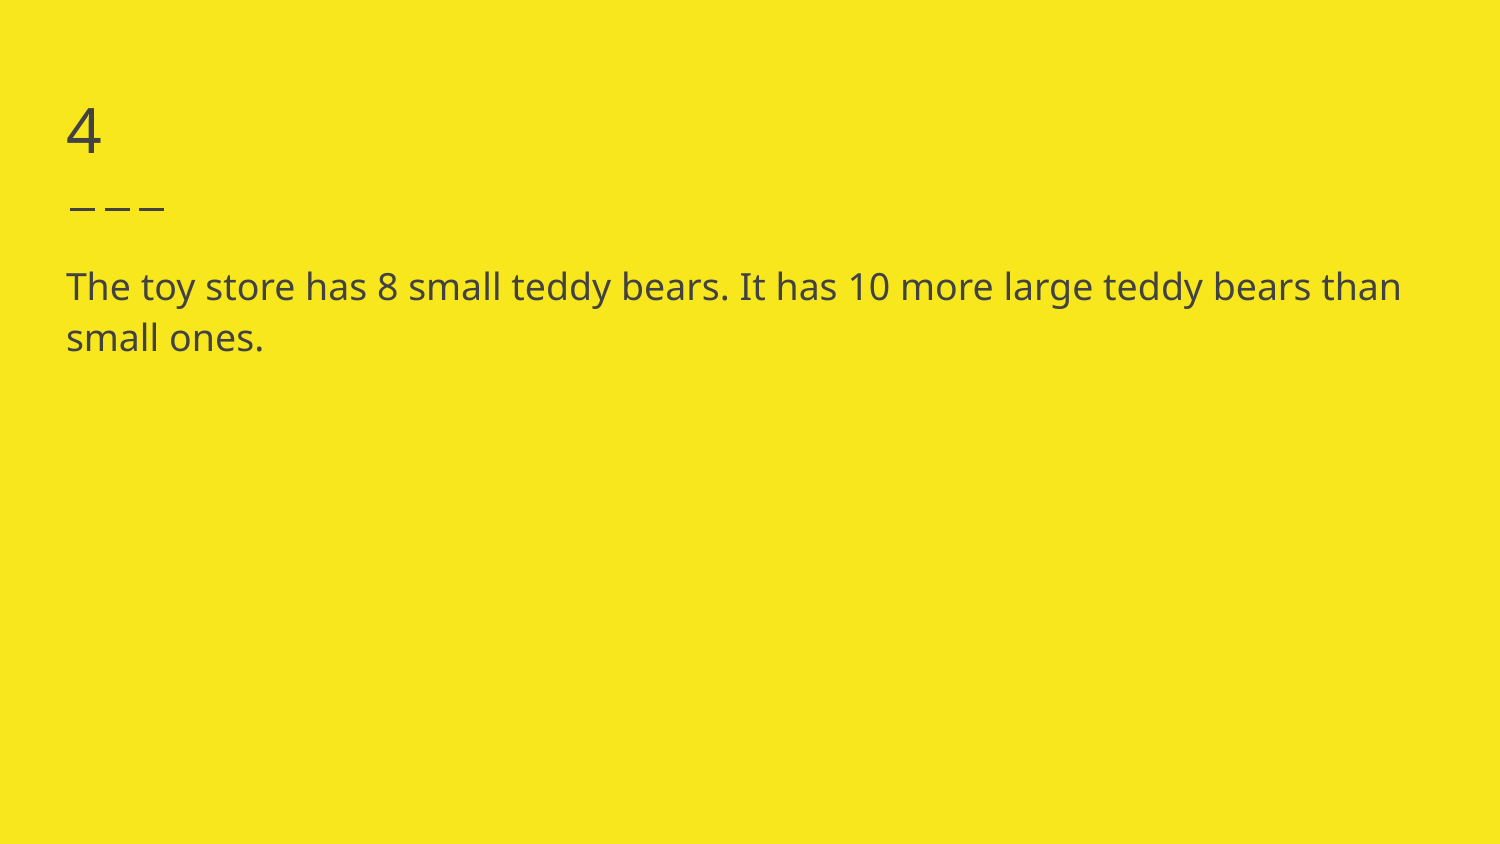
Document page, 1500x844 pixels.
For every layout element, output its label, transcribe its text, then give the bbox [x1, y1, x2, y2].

title 4 [51, 61, 1449, 182]
list The toy store has 8 small teddy bears. It has 10 more large teddy bears than small ones. [51, 240, 1449, 750]
